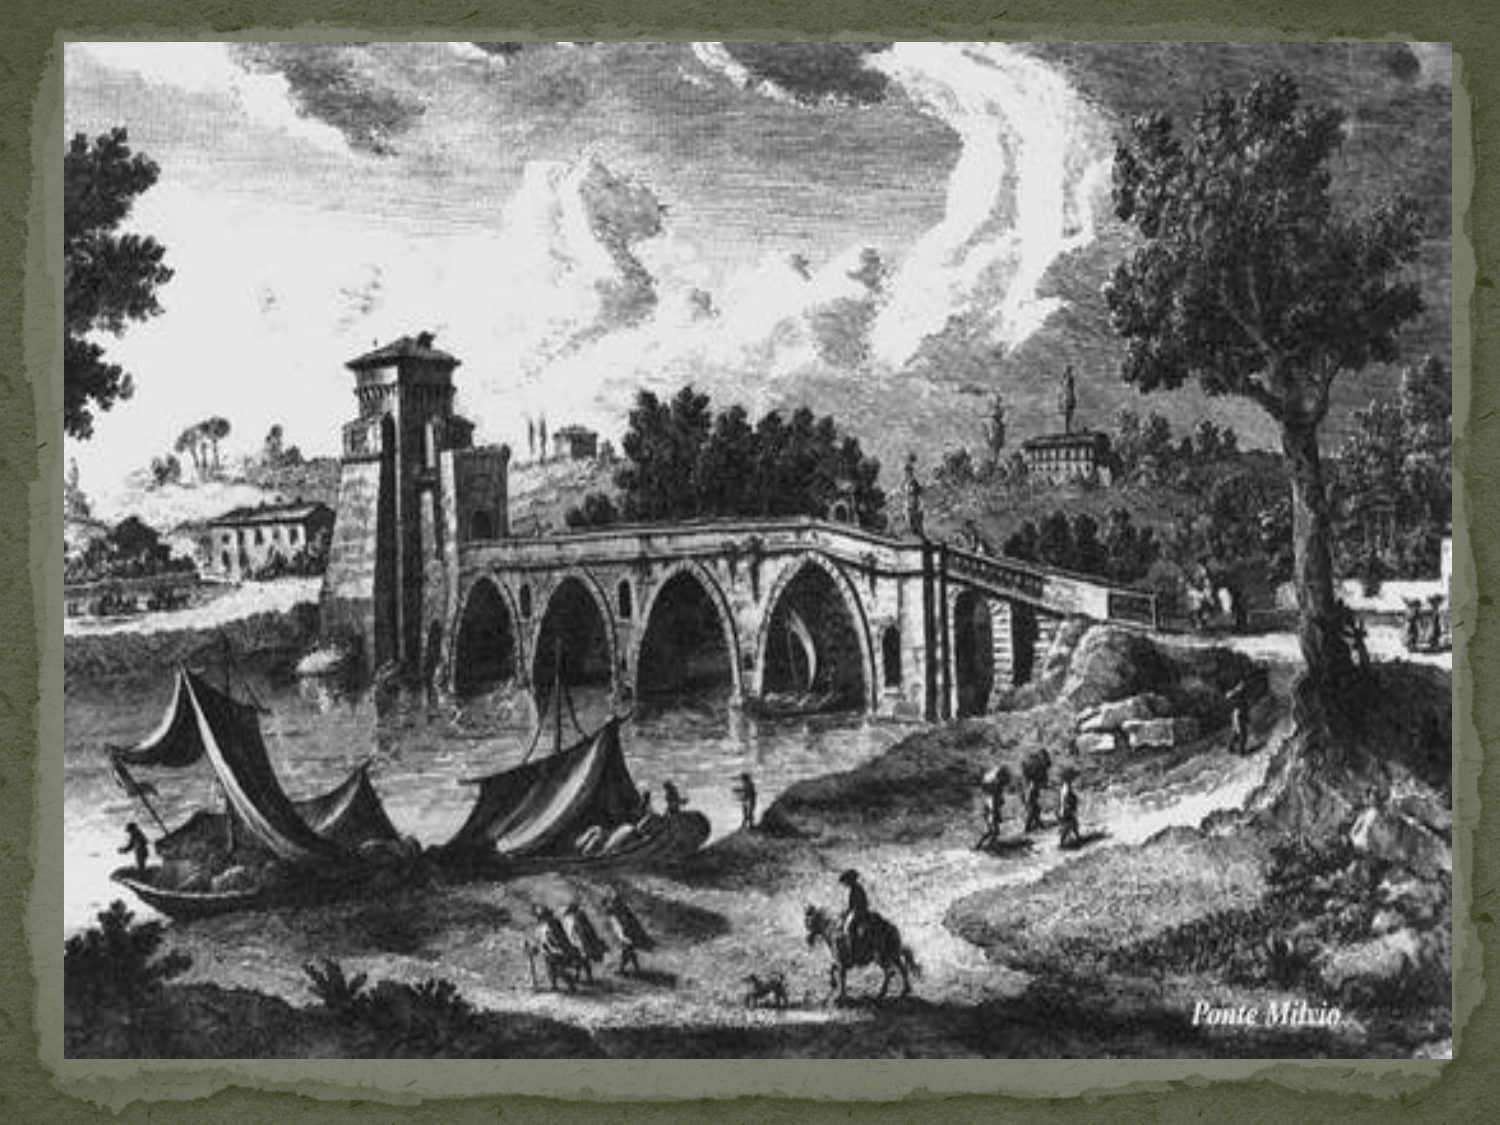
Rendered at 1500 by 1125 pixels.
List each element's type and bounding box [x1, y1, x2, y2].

picture [64, 42, 1452, 1059]
